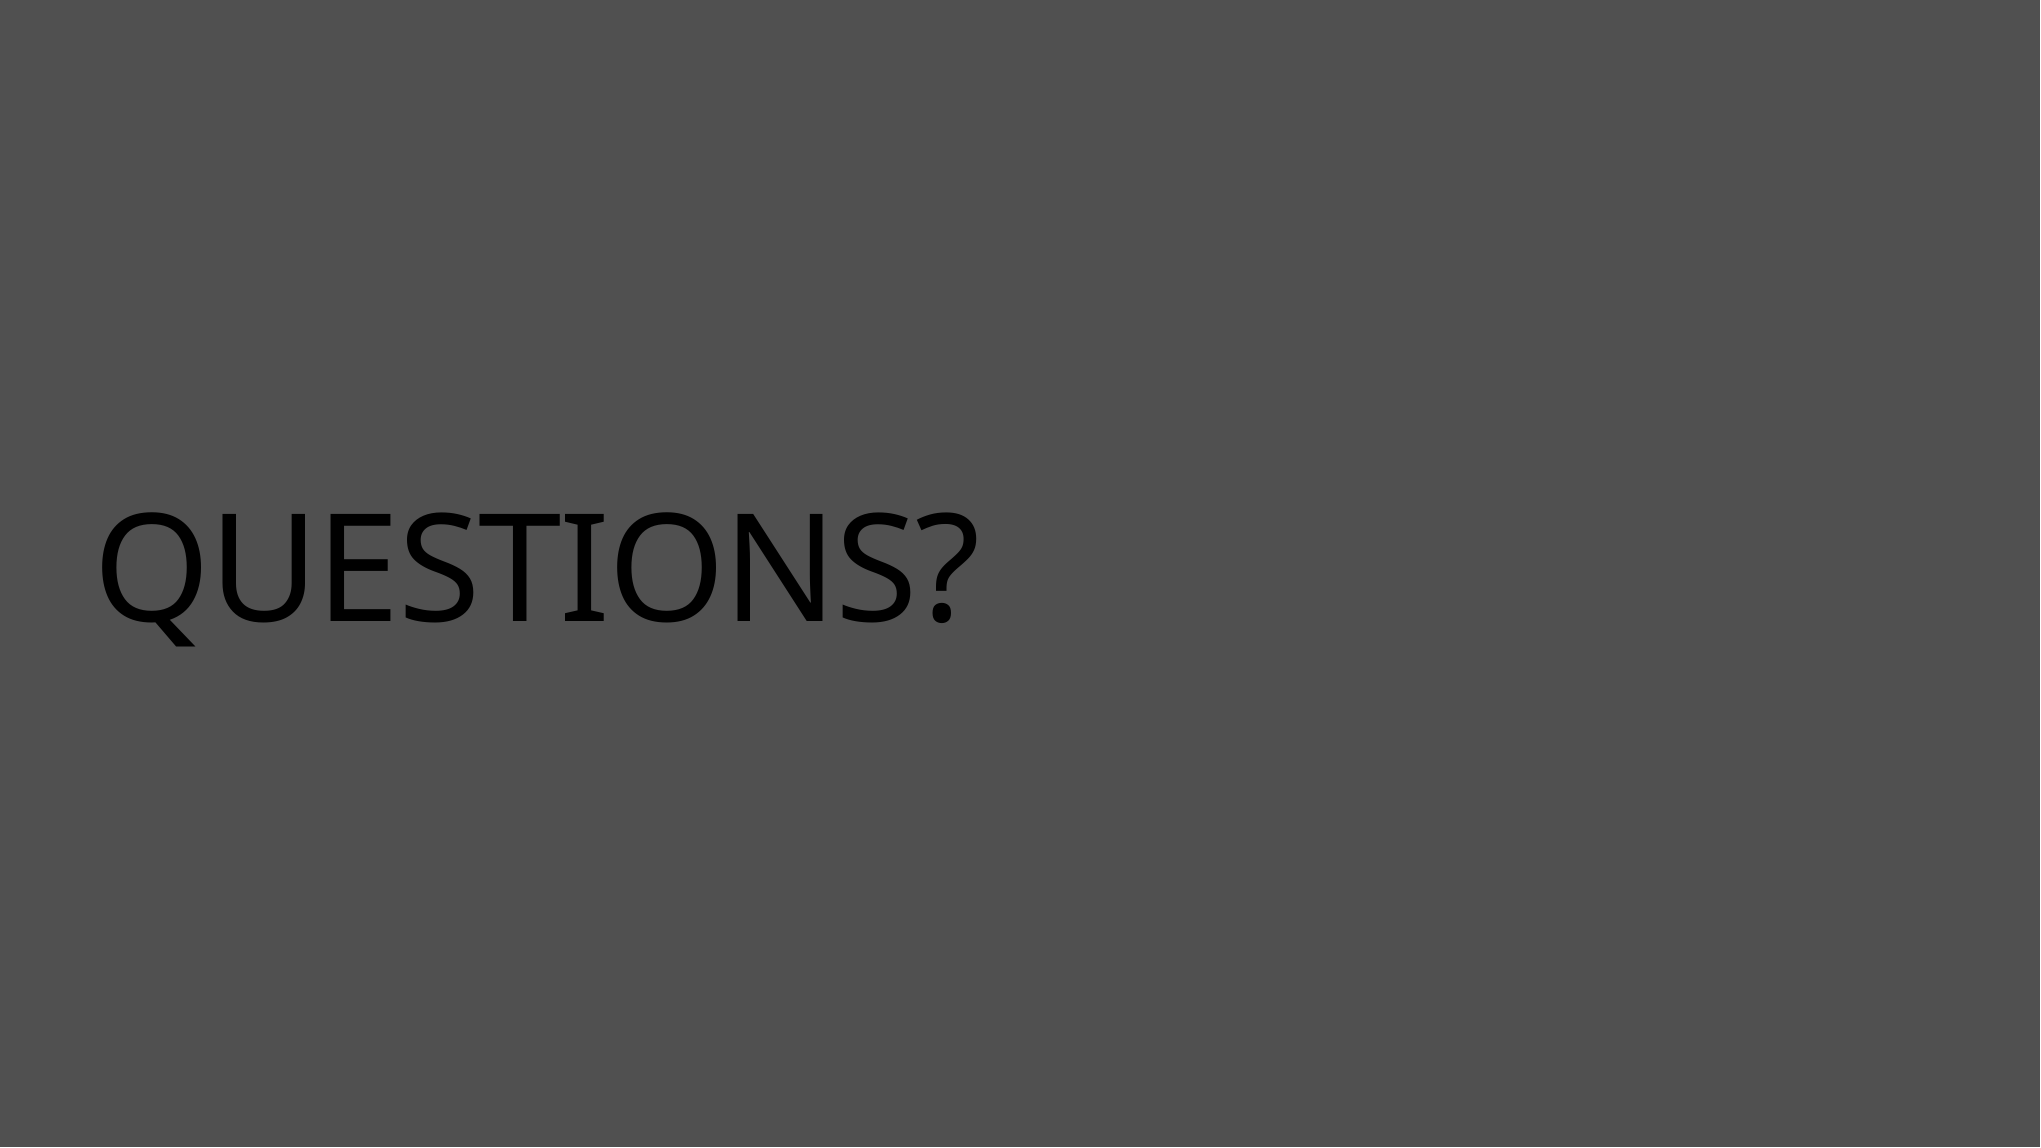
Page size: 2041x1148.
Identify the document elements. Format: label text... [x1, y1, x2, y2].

title QUESTIONS? [70, 476, 2020, 671]
